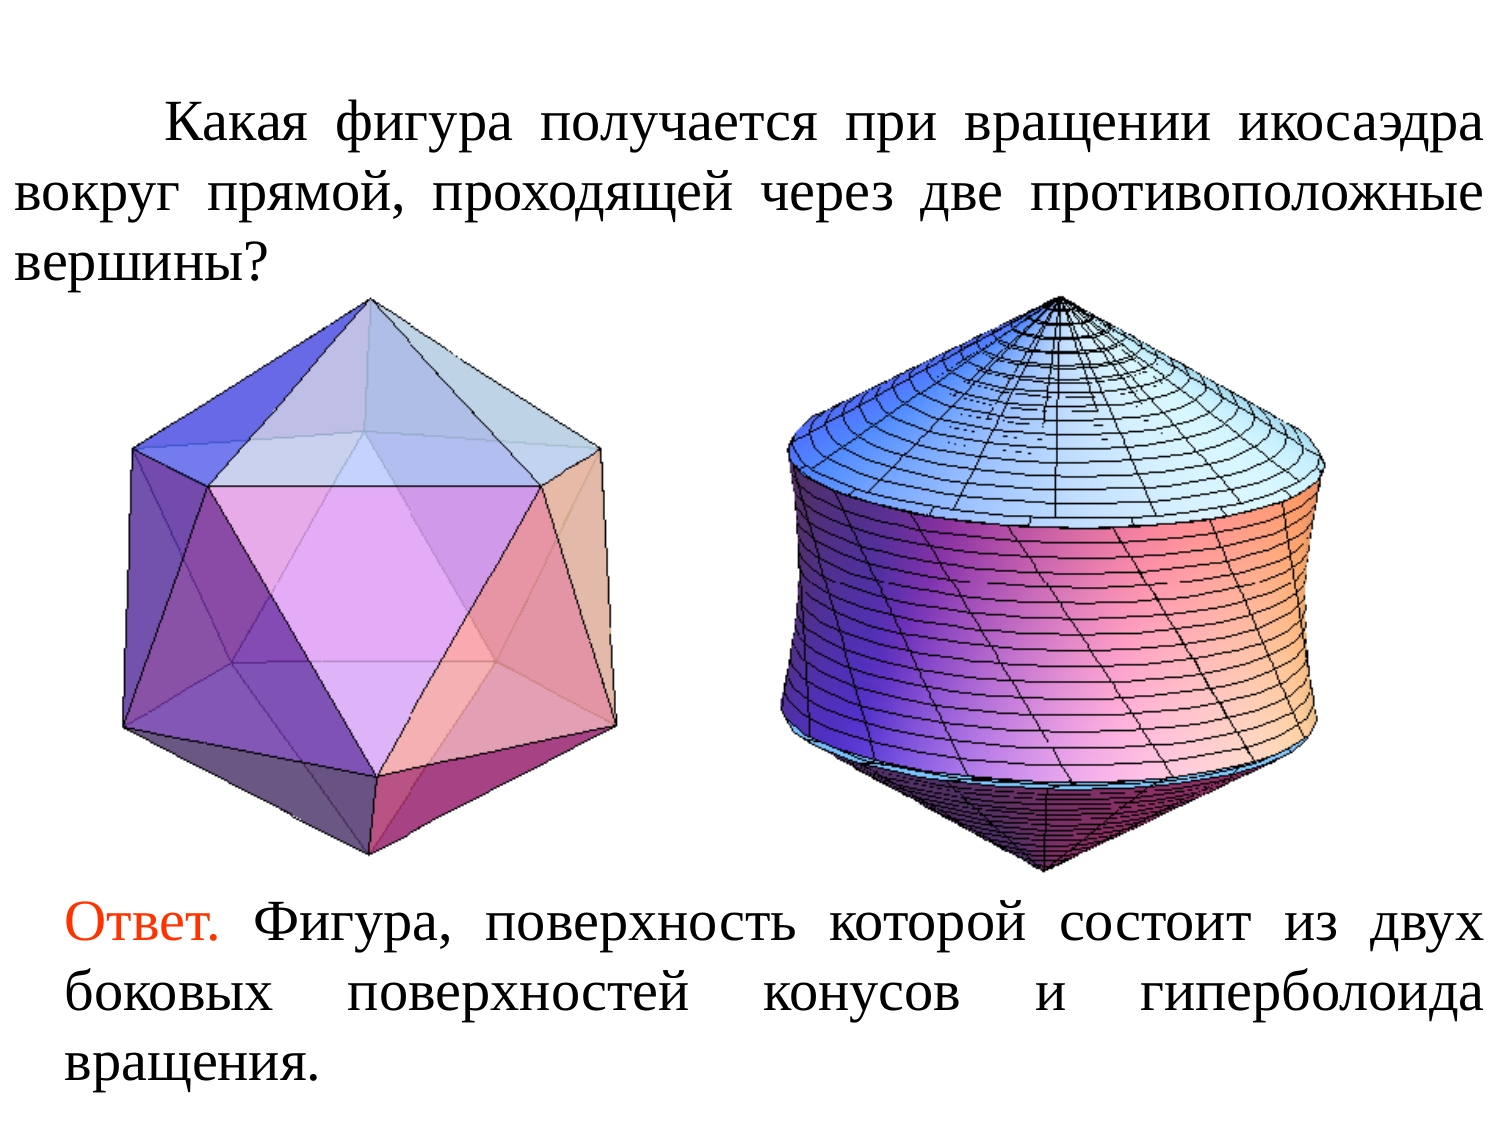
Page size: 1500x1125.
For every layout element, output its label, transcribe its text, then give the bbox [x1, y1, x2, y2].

text_box Какая фигура получается при вращении икосаэдра вокруг прямой, проходящей через две противоположные вершины? [0, 75, 1500, 300]
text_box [49, 262, 1500, 1101]
